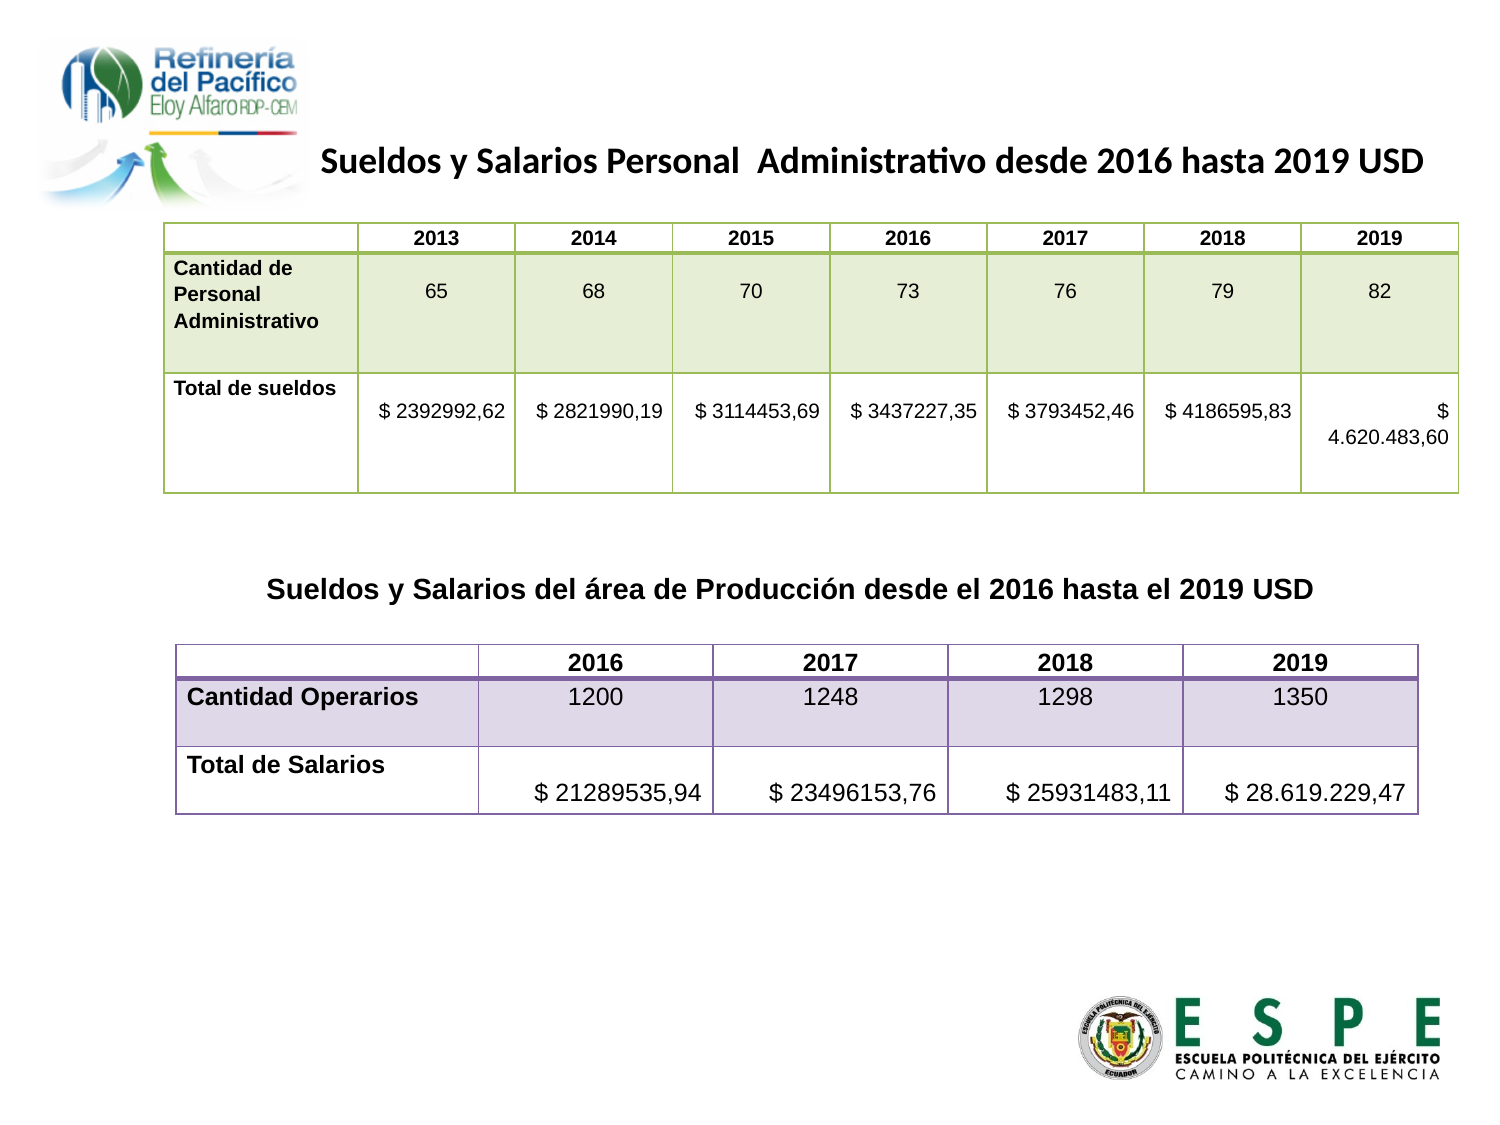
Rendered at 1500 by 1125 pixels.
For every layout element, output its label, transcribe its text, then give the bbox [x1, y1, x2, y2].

table_header 2019 [1184, 645, 1417, 676]
table_header 2017 [988, 224, 1143, 251]
table_cell $ 25931483,11 [949, 747, 1182, 813]
table_cell 79 [1145, 255, 1300, 372]
table_cell 1298 [949, 681, 1182, 746]
table_cell Cantidad Operarios [177, 681, 478, 746]
table_header 2018 [949, 645, 1182, 676]
table_header 2014 [516, 224, 672, 251]
table_header 2017 [714, 645, 947, 676]
picture [34, 34, 312, 212]
table_cell 82 [1302, 255, 1458, 372]
table_cell $ 23496153,76 [714, 747, 947, 813]
text_box Sueldos y Salarios Personal Administrativo desde 2016 hasta 2019 USD [316, 128, 1442, 189]
table_cell 70 [673, 255, 829, 372]
table_cell $ 28.619.229,47 [1184, 747, 1417, 813]
table_cell 1350 [1184, 681, 1417, 746]
table_header 2015 [673, 224, 829, 251]
table_cell $ 4186595,83 [1145, 374, 1300, 492]
table_cell $ 2821990,19 [516, 374, 672, 492]
table_header 2016 [479, 645, 712, 676]
table_cell 1248 [714, 681, 947, 746]
table_cell Total de Salarios [177, 747, 478, 813]
table_cell $ 3114453,69 [673, 374, 829, 492]
table_header 2016 [831, 224, 986, 251]
table_cell 73 [831, 255, 986, 372]
table_cell 1200 [479, 681, 712, 746]
table_cell Cantidad de Personal Administrativo [165, 255, 357, 372]
picture [1077, 995, 1440, 1080]
table_cell 65 [359, 255, 514, 372]
table_header 2019 [1302, 224, 1458, 251]
table_cell $ 3437227,35 [831, 374, 986, 492]
table_cell $ 2392992,62 [359, 374, 514, 492]
table_cell $ 21289535,94 [479, 747, 712, 813]
table_cell 68 [516, 255, 672, 372]
table_header 2018 [1145, 224, 1300, 251]
table_cell 76 [988, 255, 1143, 372]
table_header [177, 645, 478, 676]
table_header [165, 224, 357, 251]
table_cell $ 4.620.483,60 [1302, 374, 1458, 492]
table_header 2013 [359, 224, 514, 251]
text_box Sueldos y Salarios del área de Producción desde el 2016 hasta el 2019 USD [246, 562, 1336, 613]
table_cell Total de sueldos [165, 374, 357, 492]
table_cell $ 3793452,46 [988, 374, 1143, 492]
